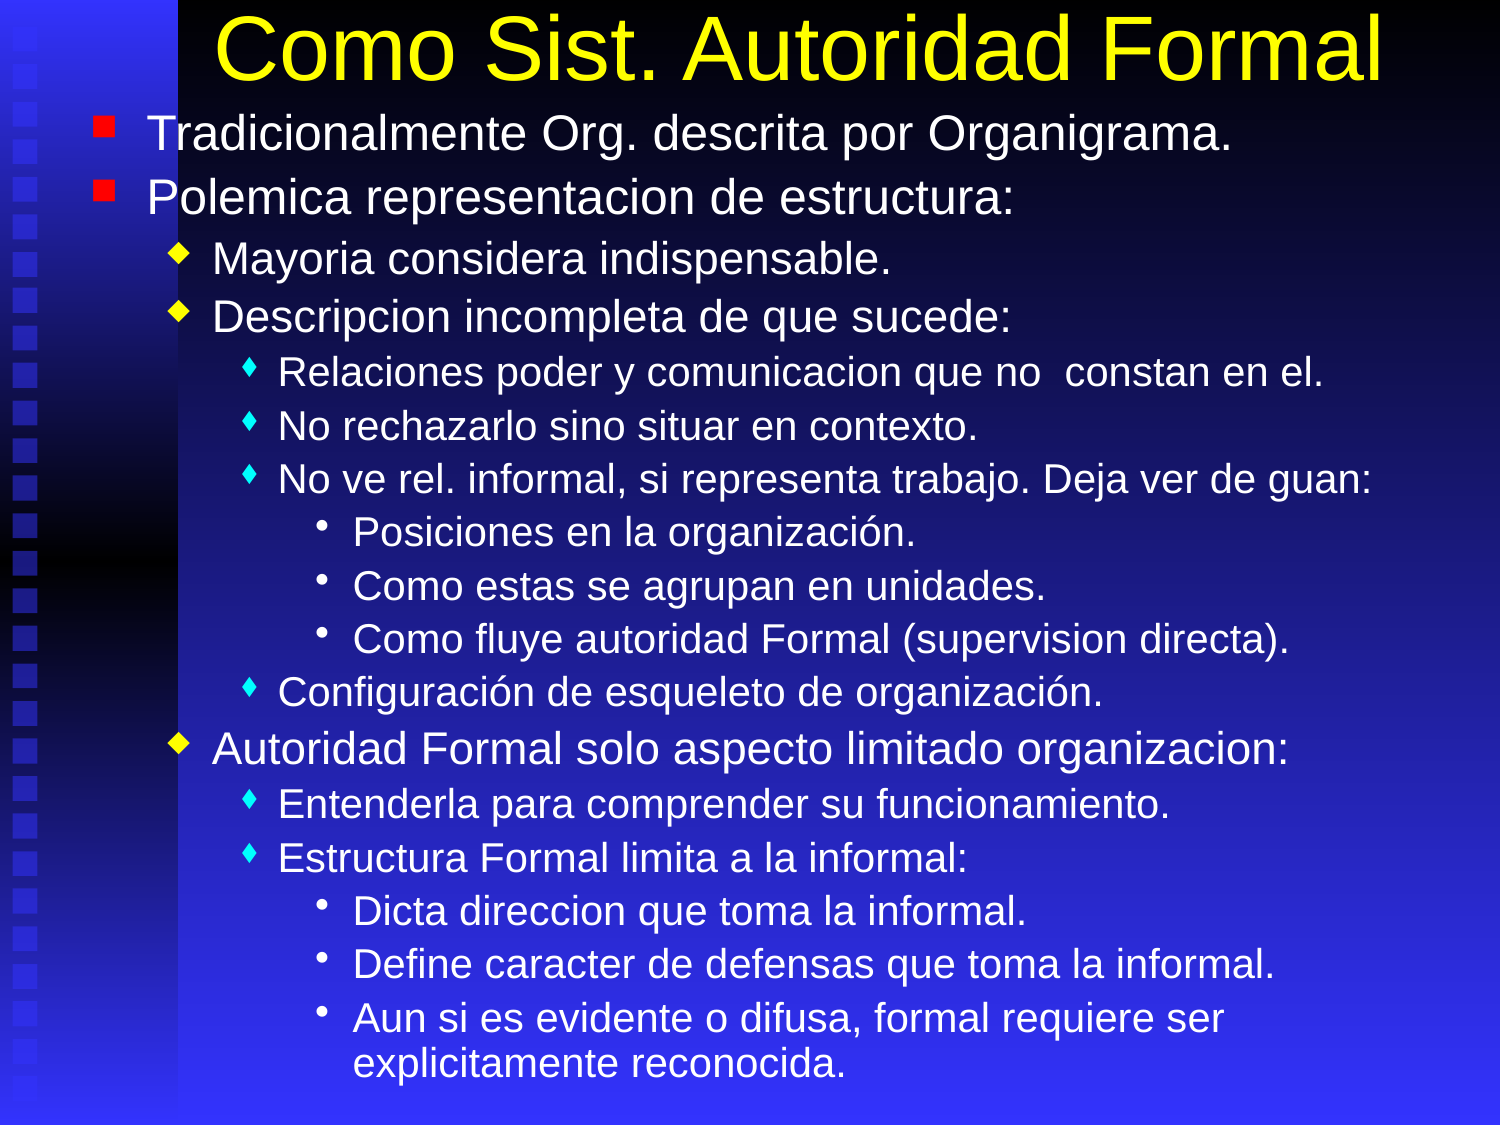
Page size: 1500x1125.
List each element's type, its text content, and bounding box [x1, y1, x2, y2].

list Tradicionalmente Org. descrita por Organigrama. Polemica representacion de estructura: Mayoria considera indispensable. Descripcion incompleta de que sucede: Relaciones poder y comunicacion que no constan en el. No rechazarlo sino situar en contexto. No ve rel. informal, si representa trabajo. Deja ver de guan: Posiciones en la organización. Como estas se agrupan en unidades. Como fluye autoridad Formal (supervision directa). Configuración de esqueleto de organización. Autoridad Formal solo aspecto limitado organizacion: Entenderla para comprender su funcionamiento. Estructura Formal limita a la informal: Dicta direccion que toma la informal. Define caracter de defensas que toma la informal. Aun si es evidente o difusa, formal requiere ser explicitamente reconocida. [74, 99, 1451, 1088]
title Como Sist. Autoridad Formal [162, 0, 1438, 99]
